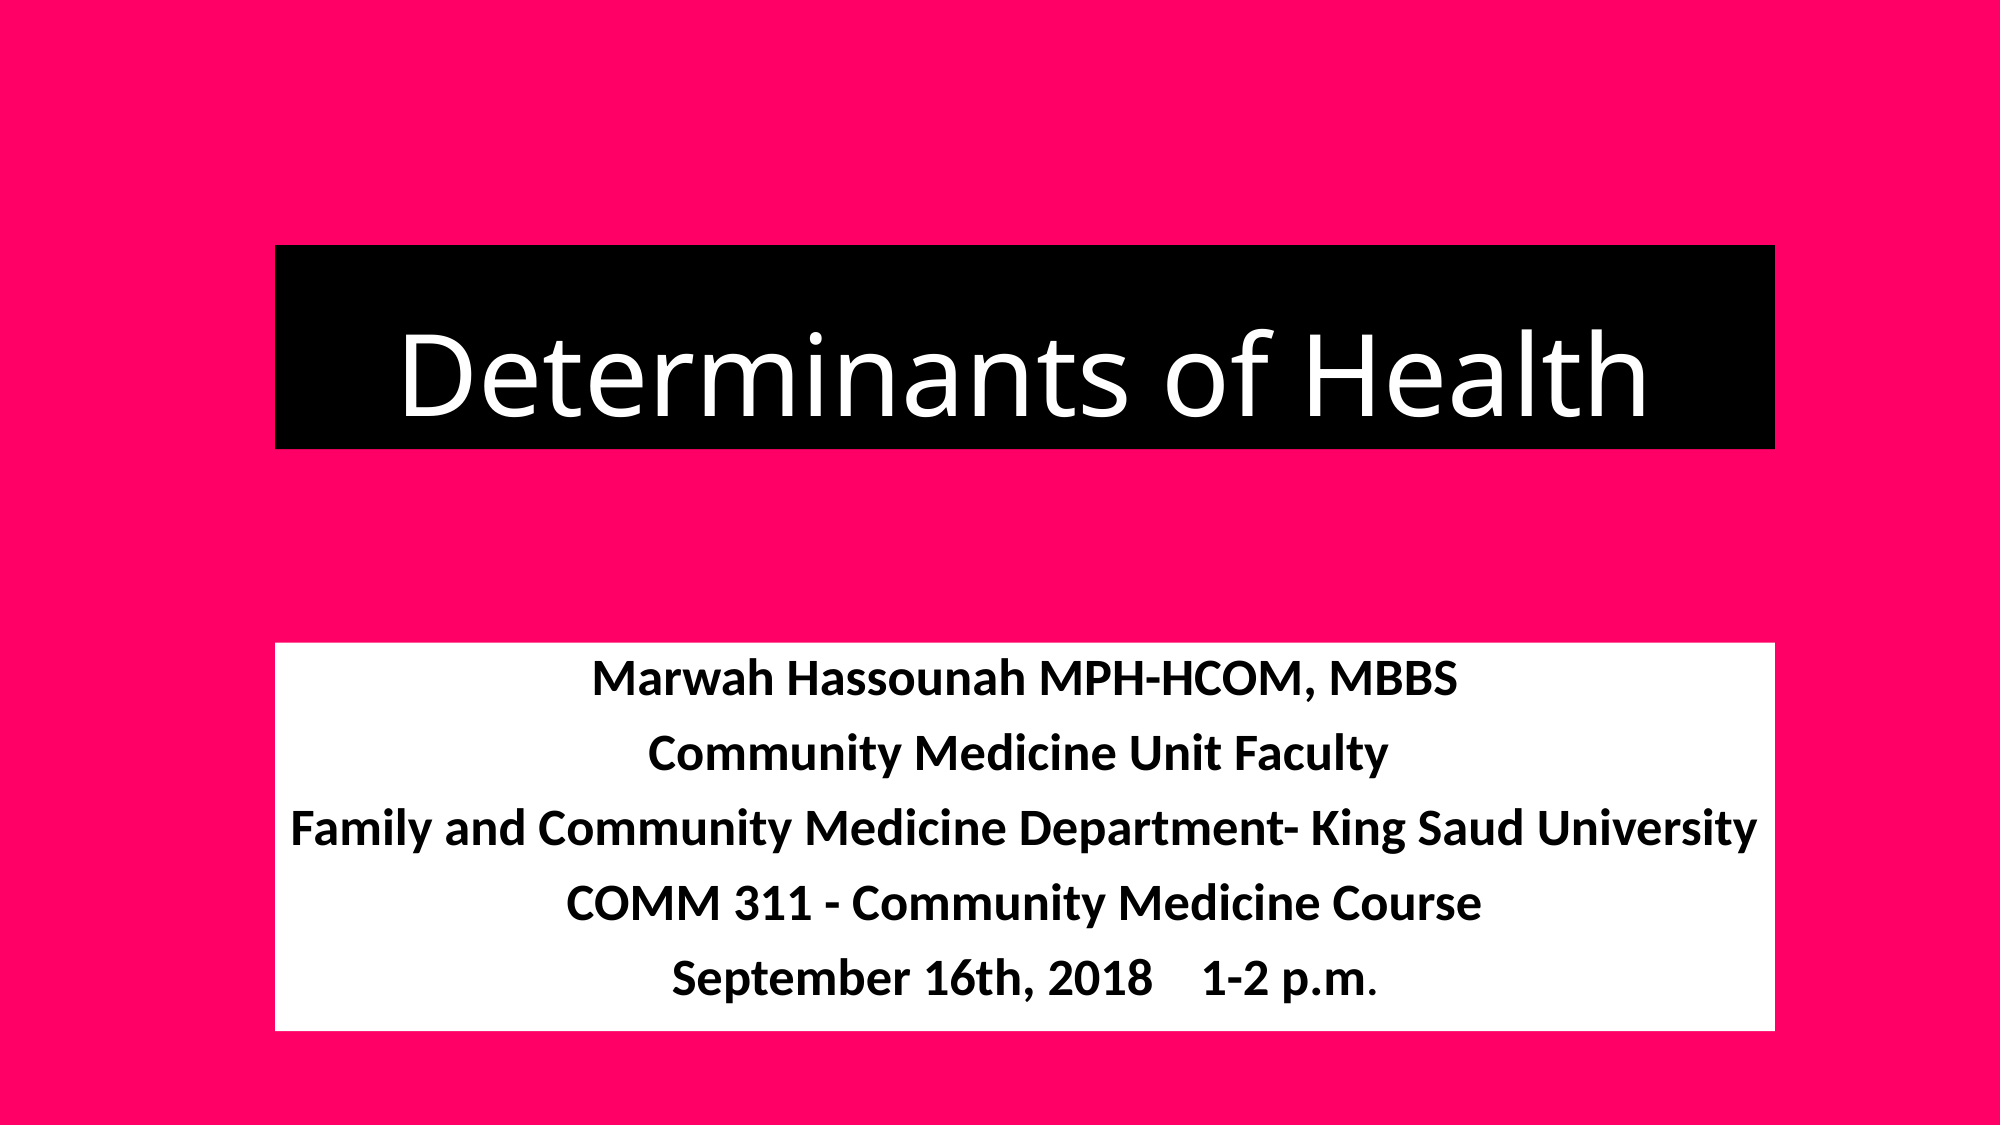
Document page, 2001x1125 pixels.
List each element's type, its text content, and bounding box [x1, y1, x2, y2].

title Determinants of Health [275, 245, 1775, 450]
subtitle Marwah Hassounah MPH-HCOM, MBBS Community Medicine Unit Faculty Family and Community Medicine Department- King Saud University COMM 311 - Community Medicine Course September 16th, 2018 1-2 p.m. [275, 642, 1775, 1032]
